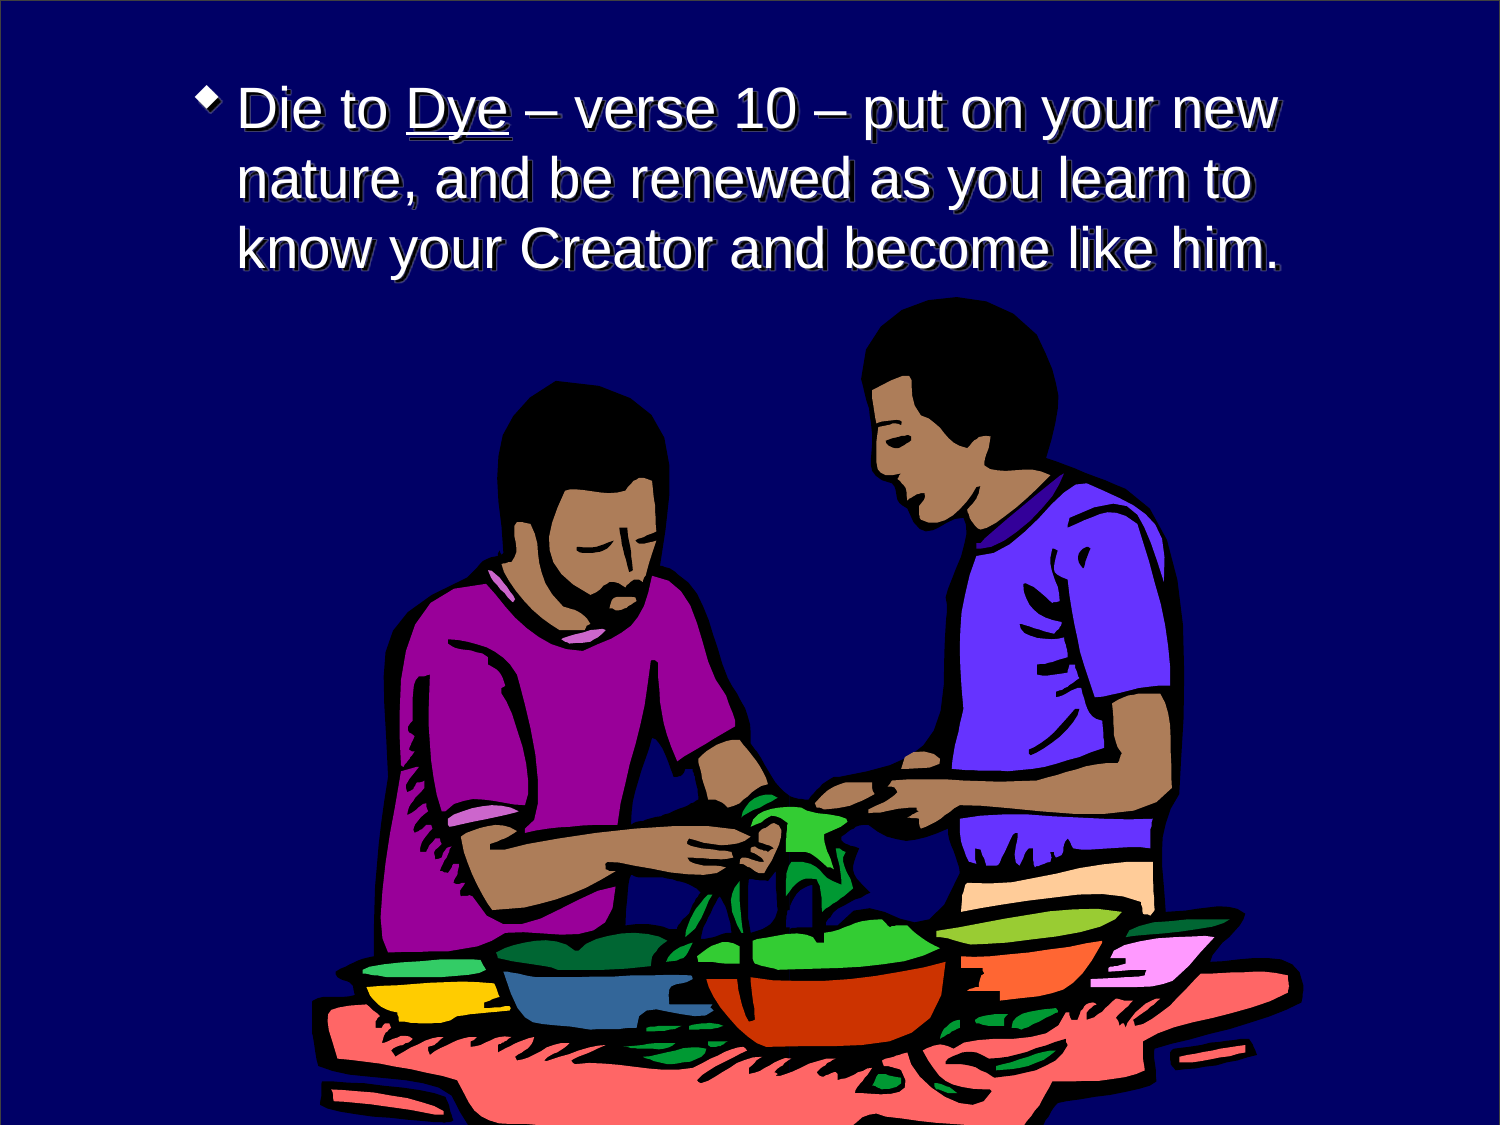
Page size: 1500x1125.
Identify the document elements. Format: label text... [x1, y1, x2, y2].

picture [311, 262, 1313, 1125]
text_box Die to Dye – verse 10 – put on your new nature, and be renewed as you learn to know your Creator and become like him. [99, 62, 1363, 950]
